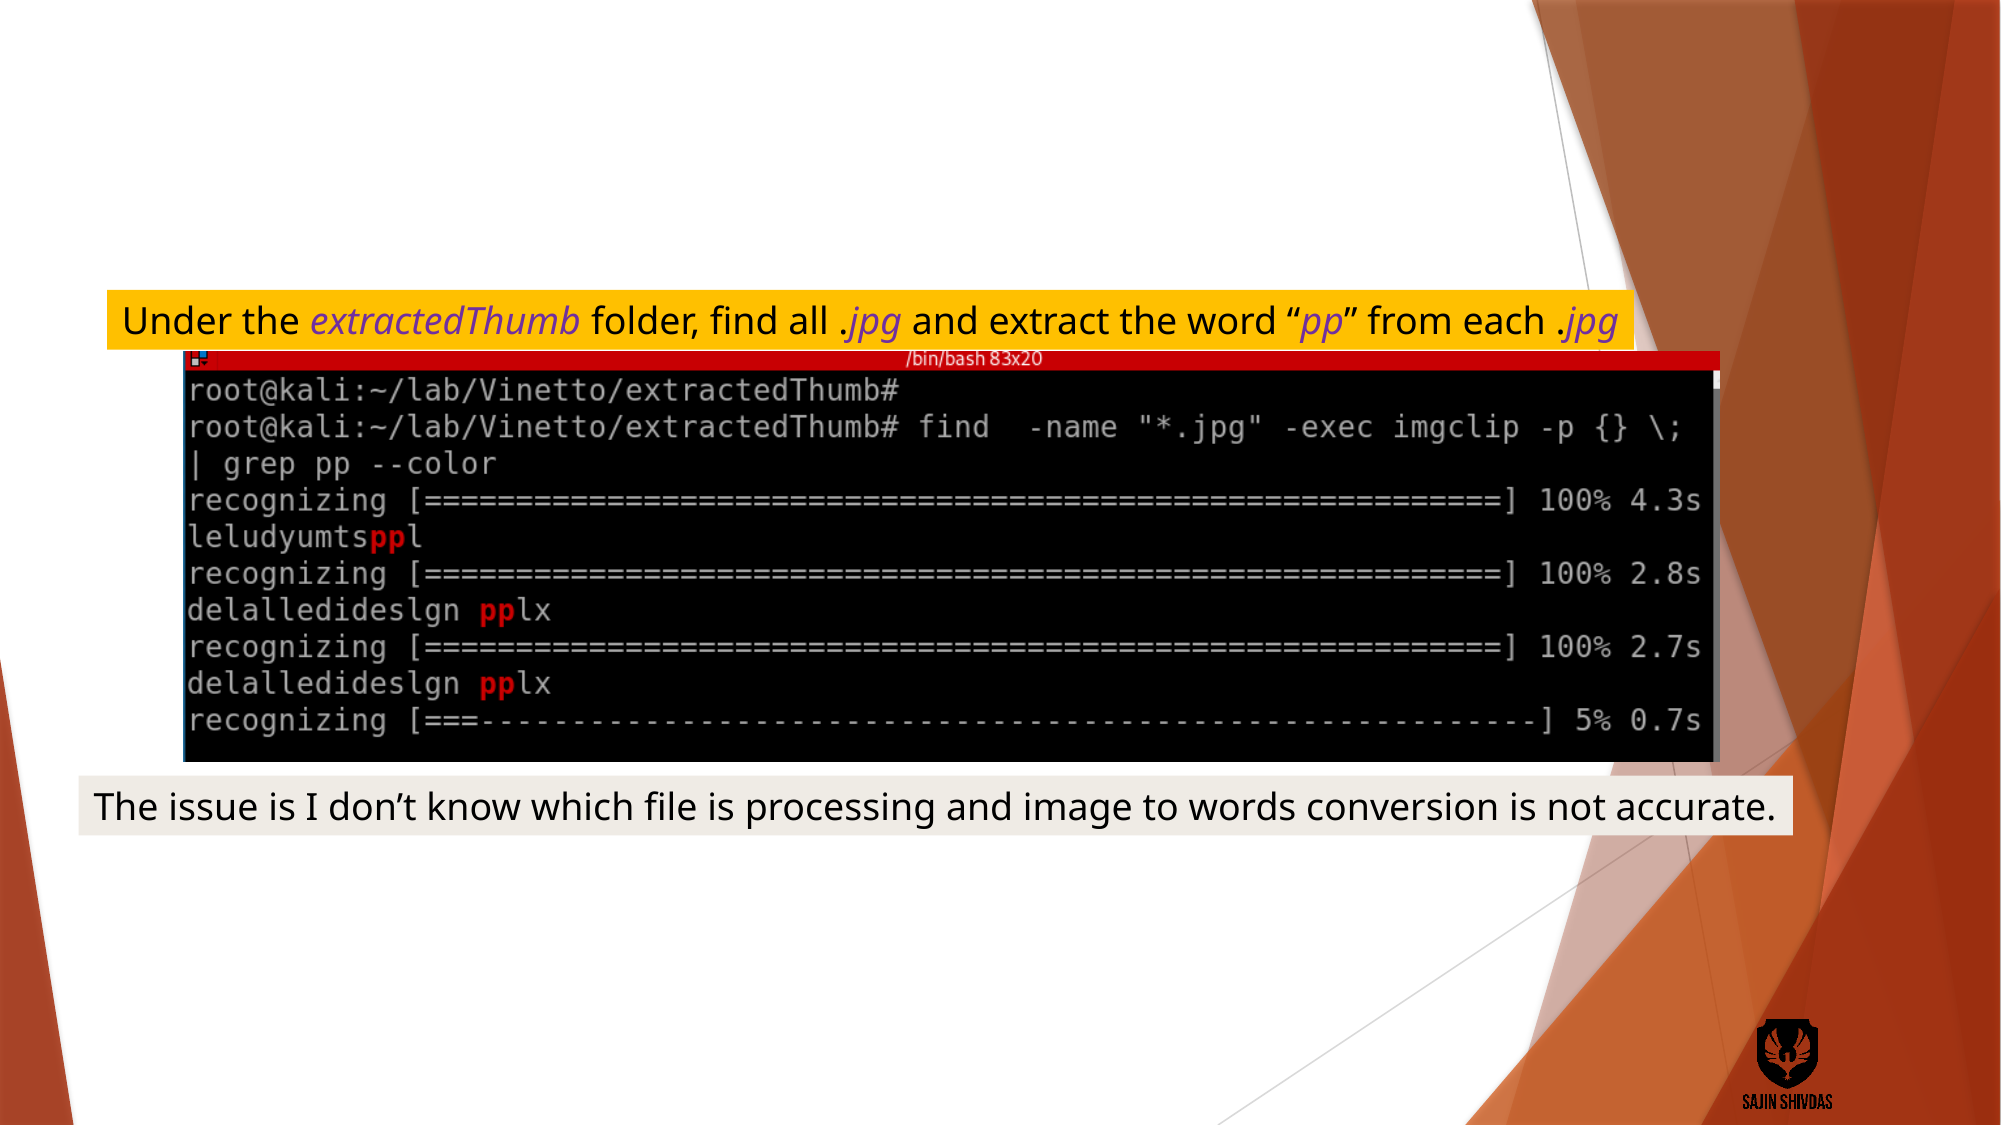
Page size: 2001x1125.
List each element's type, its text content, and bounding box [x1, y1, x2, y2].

text_box Under the extractedThumb folder, find all .jpg and extract the word “pp” from each .jpg [107, 289, 1634, 350]
picture [183, 351, 1721, 762]
picture [1732, 1009, 1845, 1121]
text_box The issue is I don’t know which file is processing and image to words conversion is not accurate. [78, 775, 1793, 836]
